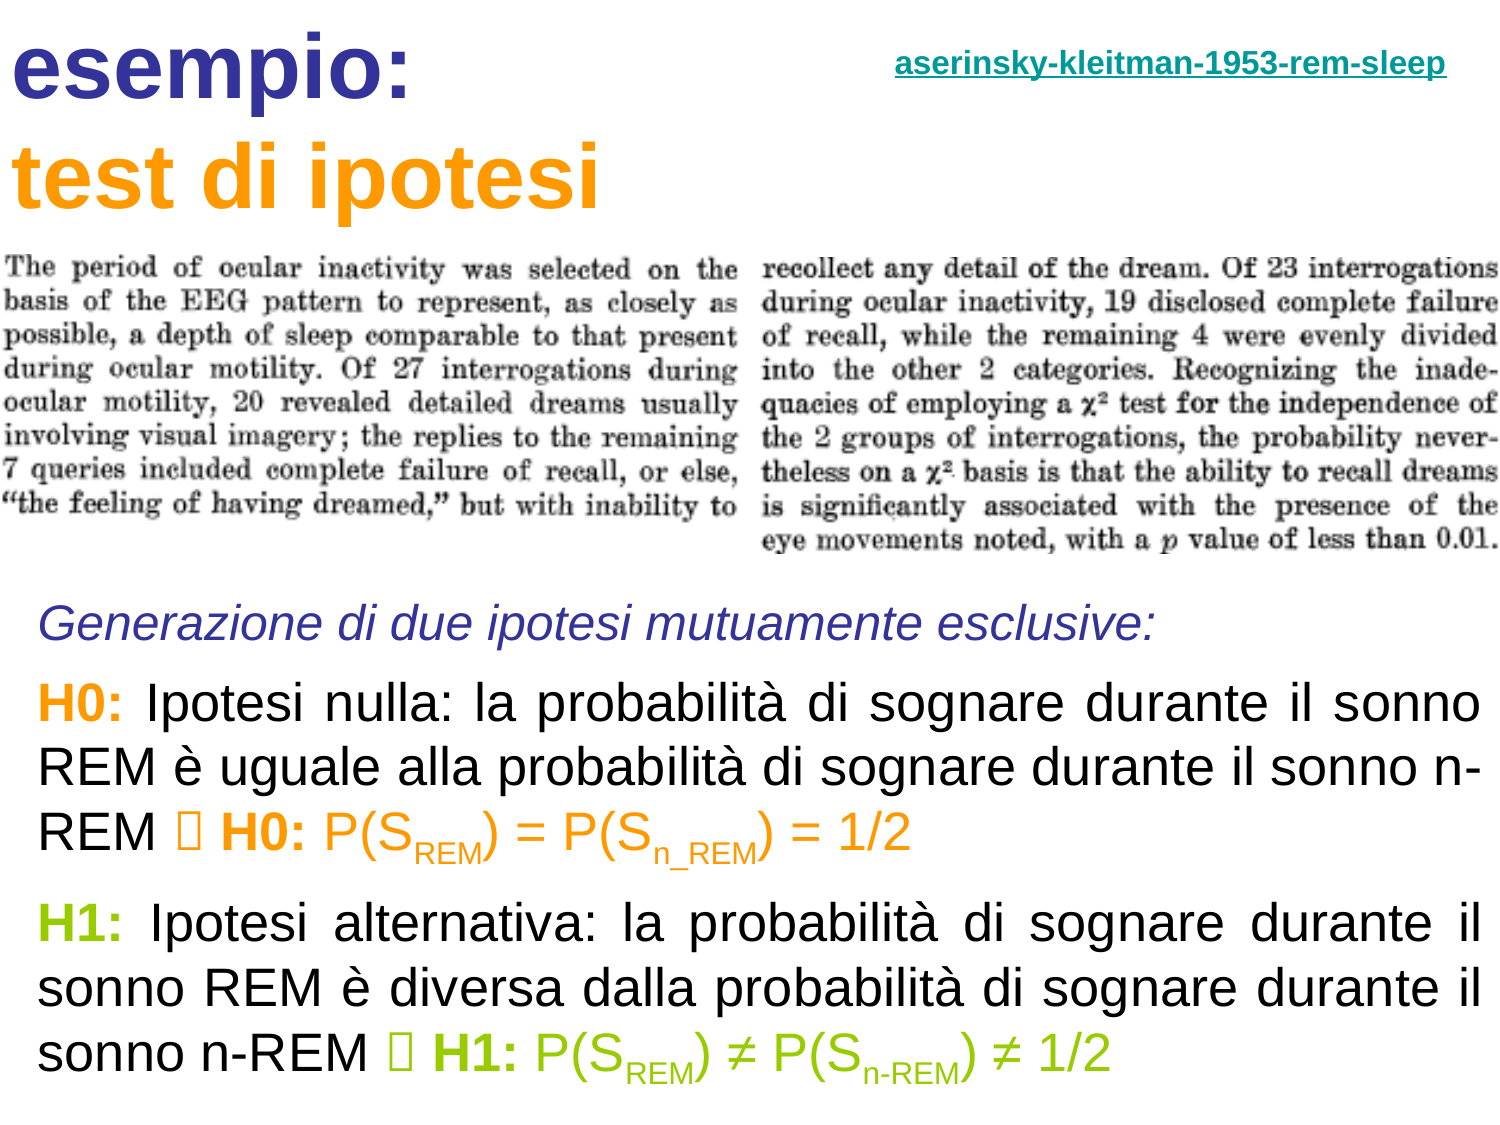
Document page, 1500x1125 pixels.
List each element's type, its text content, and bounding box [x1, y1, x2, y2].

text_box aserinsky-kleitman-1953-rem-sleep [894, 41, 1447, 82]
text_box Generazione di due ipotesi mutuamente esclusive: H0: Ipotesi nulla: la probabilità di sognare durante il sonno REM è uguale alla probabilità di sognare durante il sonno n-REM  H0: P(SREM) = P(Sn_REM) = 1/2 H1: Ipotesi alternativa: la probabilità di sognare durante il sonno REM è diversa dalla probabilità di sognare durante il sonno n-REM  H1: P(SREM) ≠ P(Sn-REM) ≠ 1/2 [37, 590, 1485, 1091]
picture [0, 254, 745, 527]
text_box esempio: test di ipotesi [0, 0, 1497, 235]
picture [752, 257, 1500, 554]
